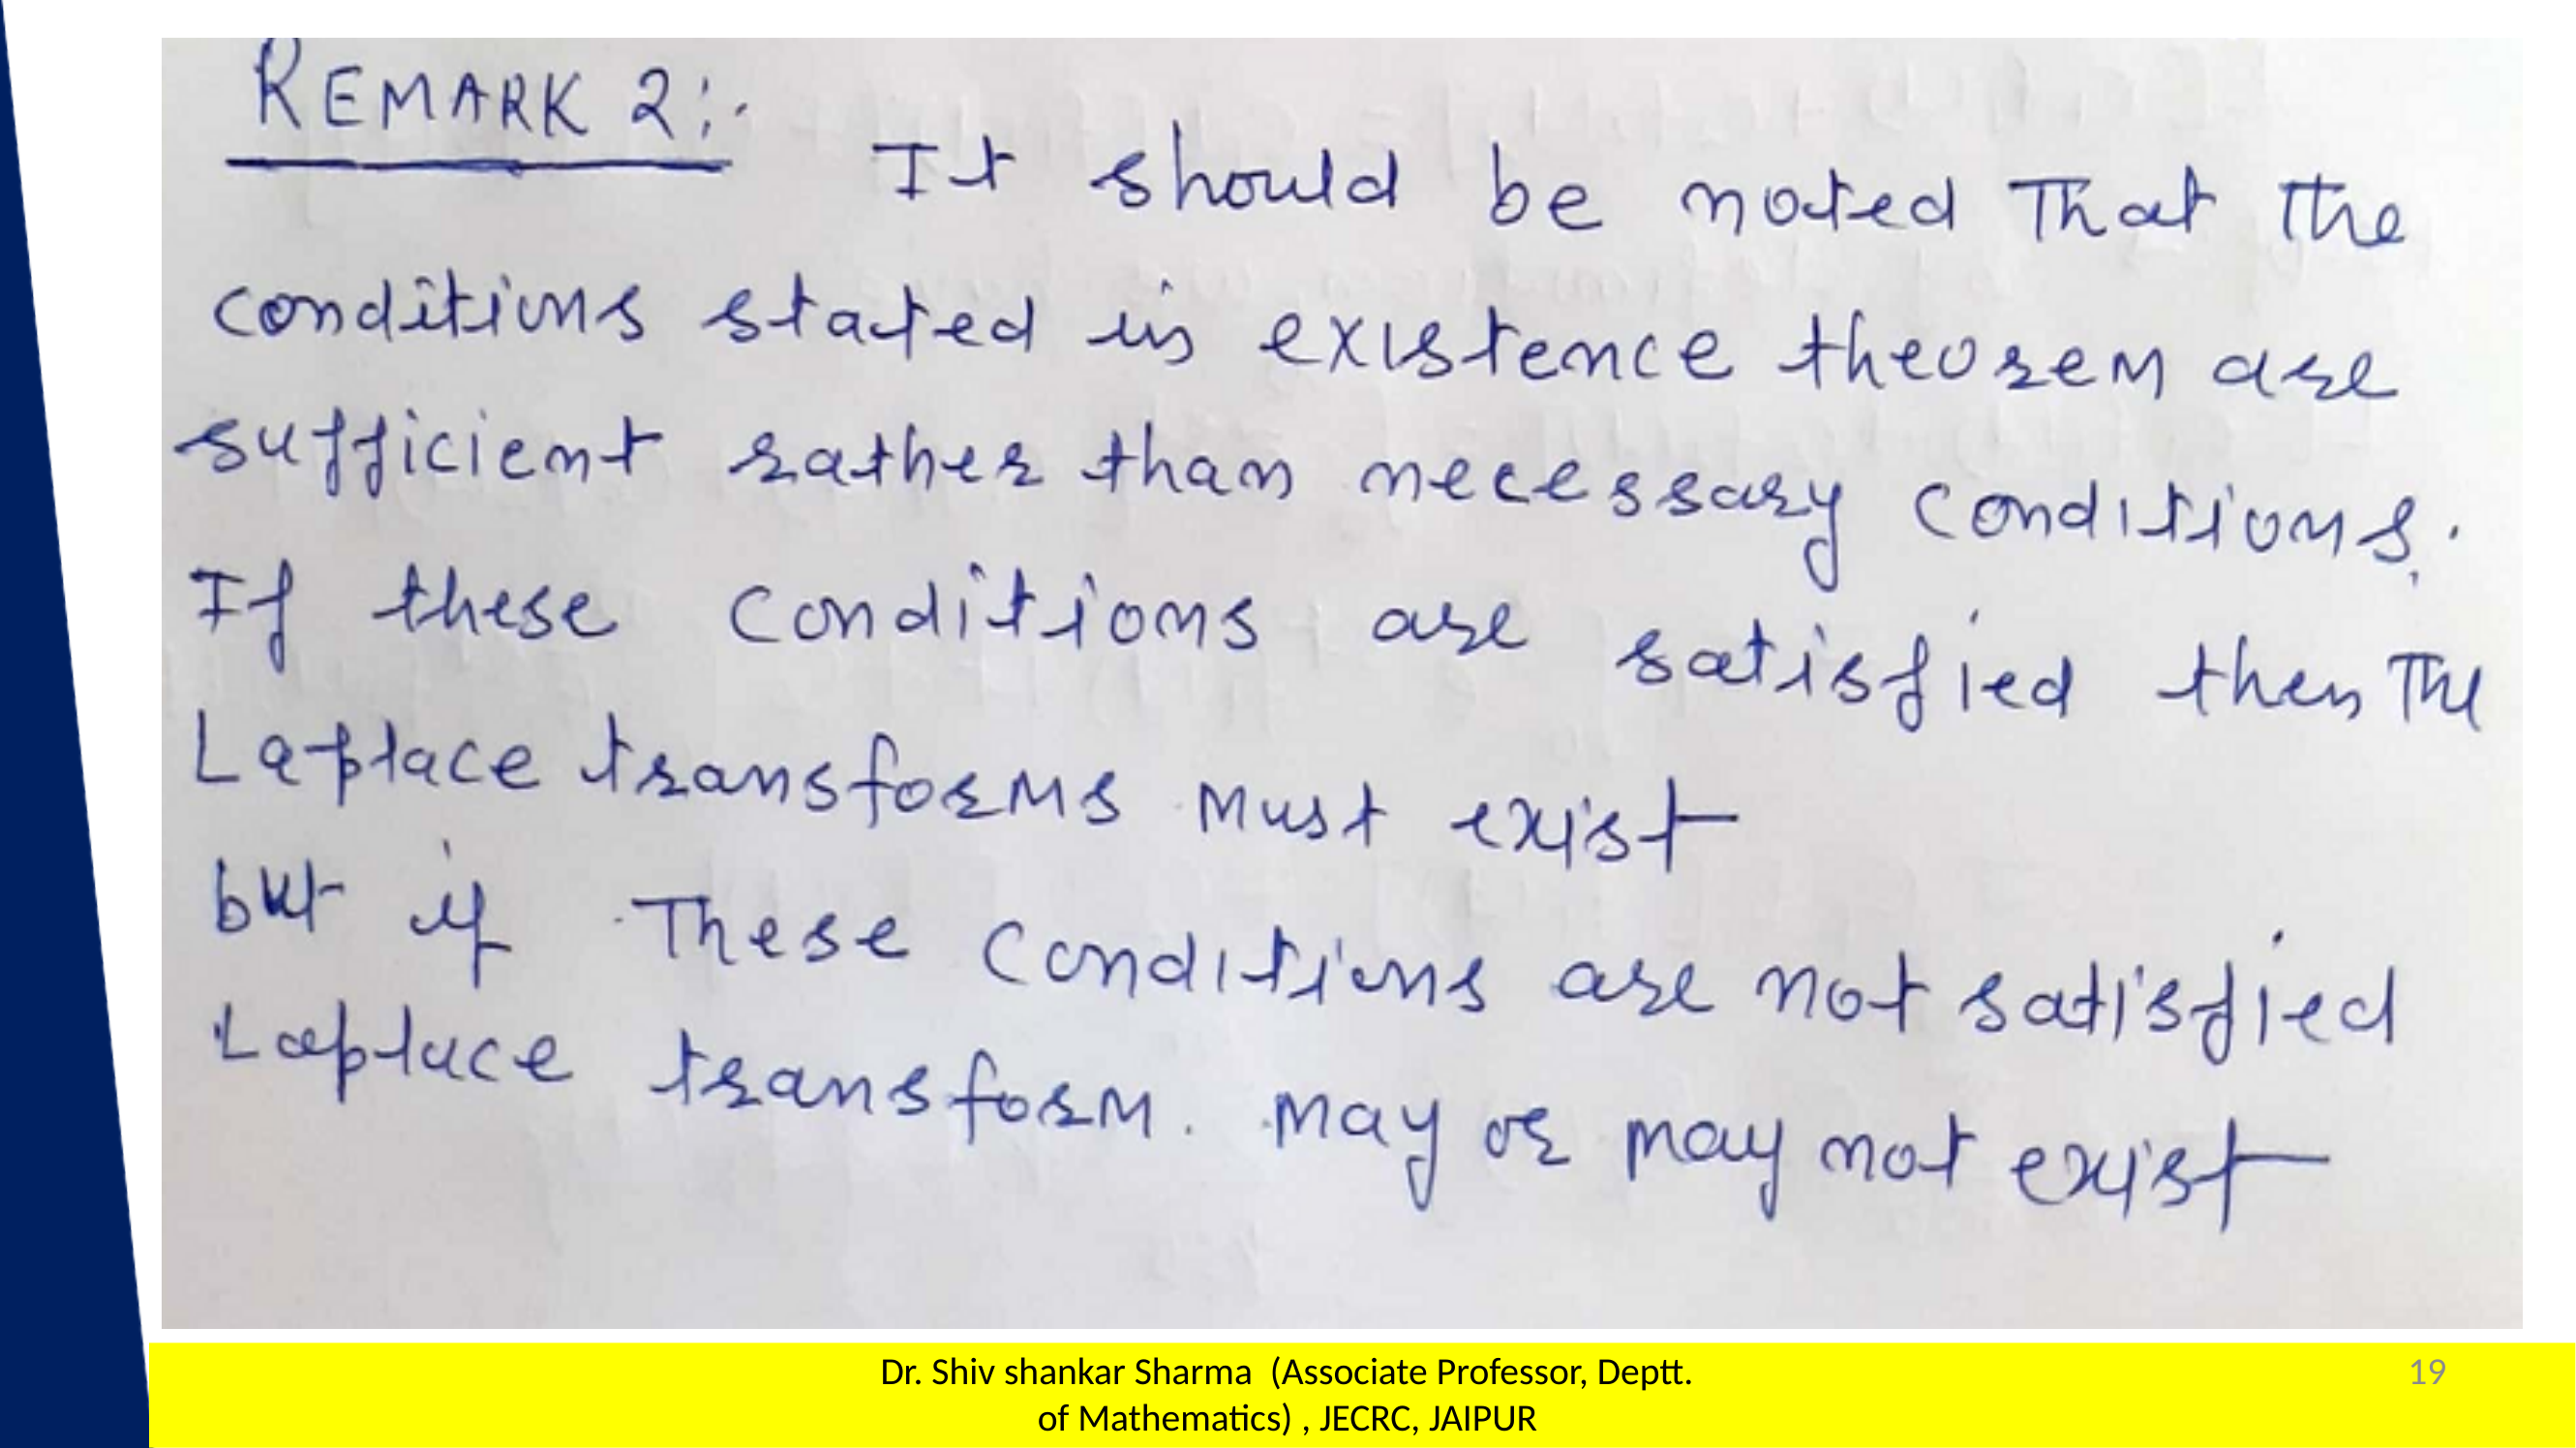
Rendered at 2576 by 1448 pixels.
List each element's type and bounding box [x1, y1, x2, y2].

text_box [0, 0, 2576, 1448]
picture [162, 38, 2523, 1330]
